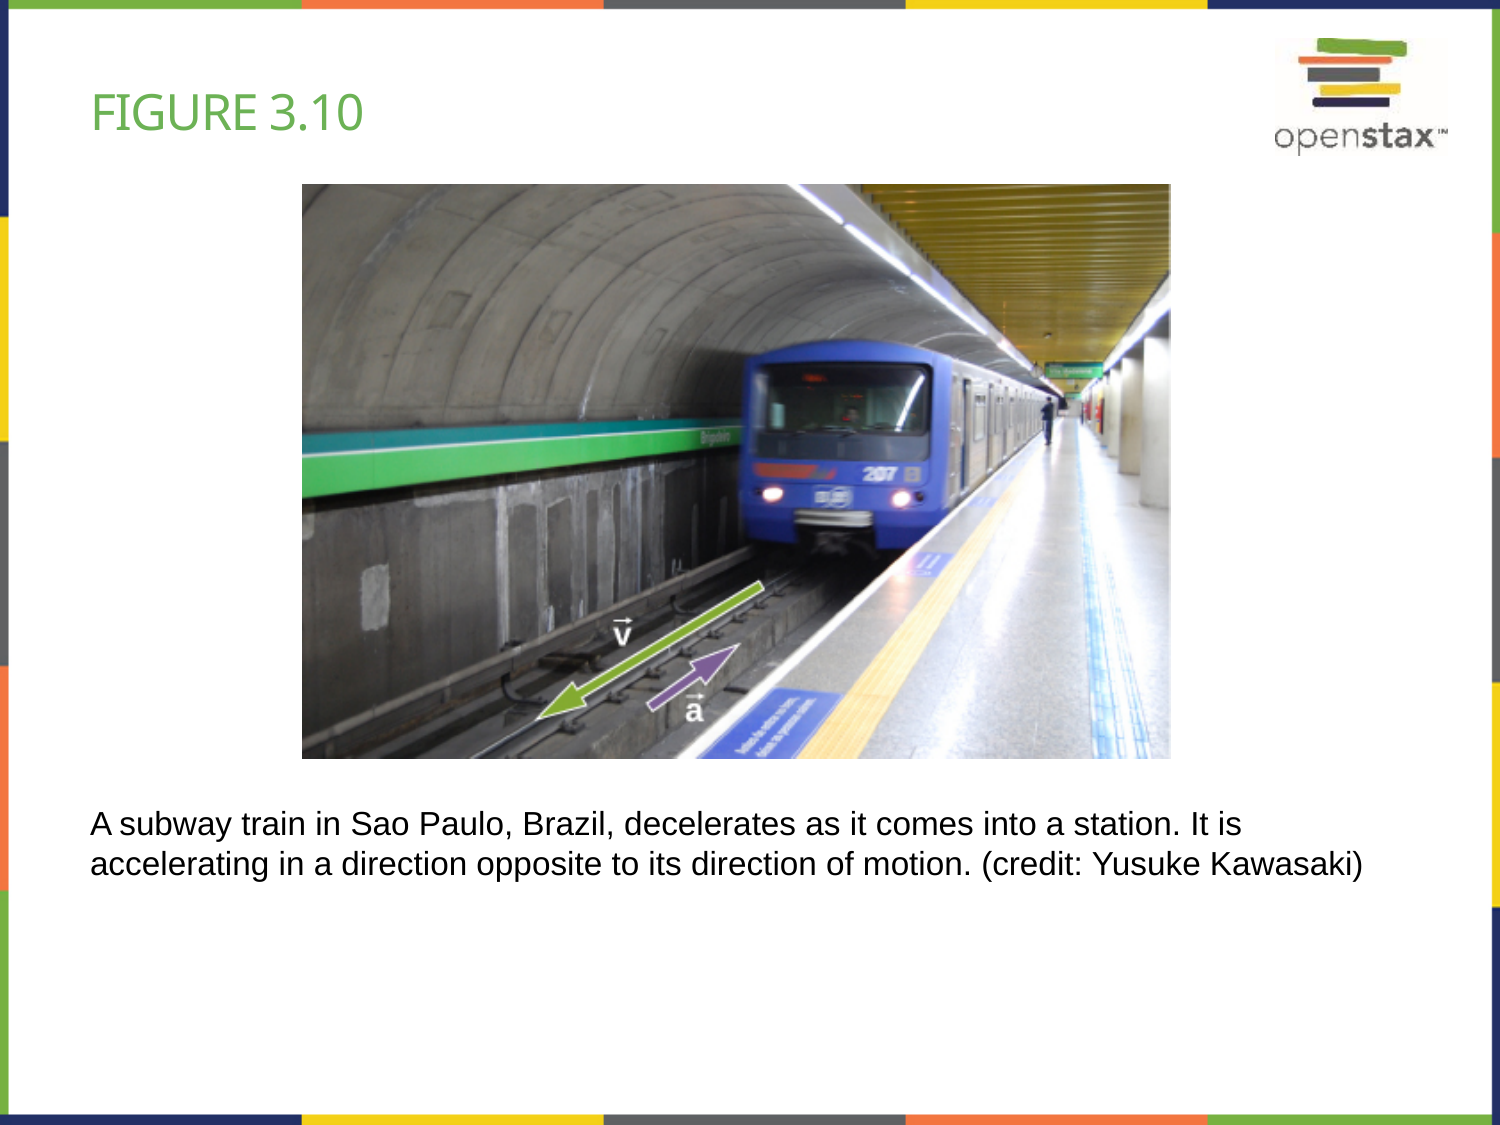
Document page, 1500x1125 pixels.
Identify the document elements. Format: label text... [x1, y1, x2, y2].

list A subway train in Sao Paulo, Brazil, decelerates as it comes into a station. It is accelerating in a direction opposite to its direction of motion. (credit: Yusuke Kawasaki) [75, 794, 1398, 986]
picture [0, 0, 1500, 1125]
title Figure 3.10 [75, 39, 1274, 148]
